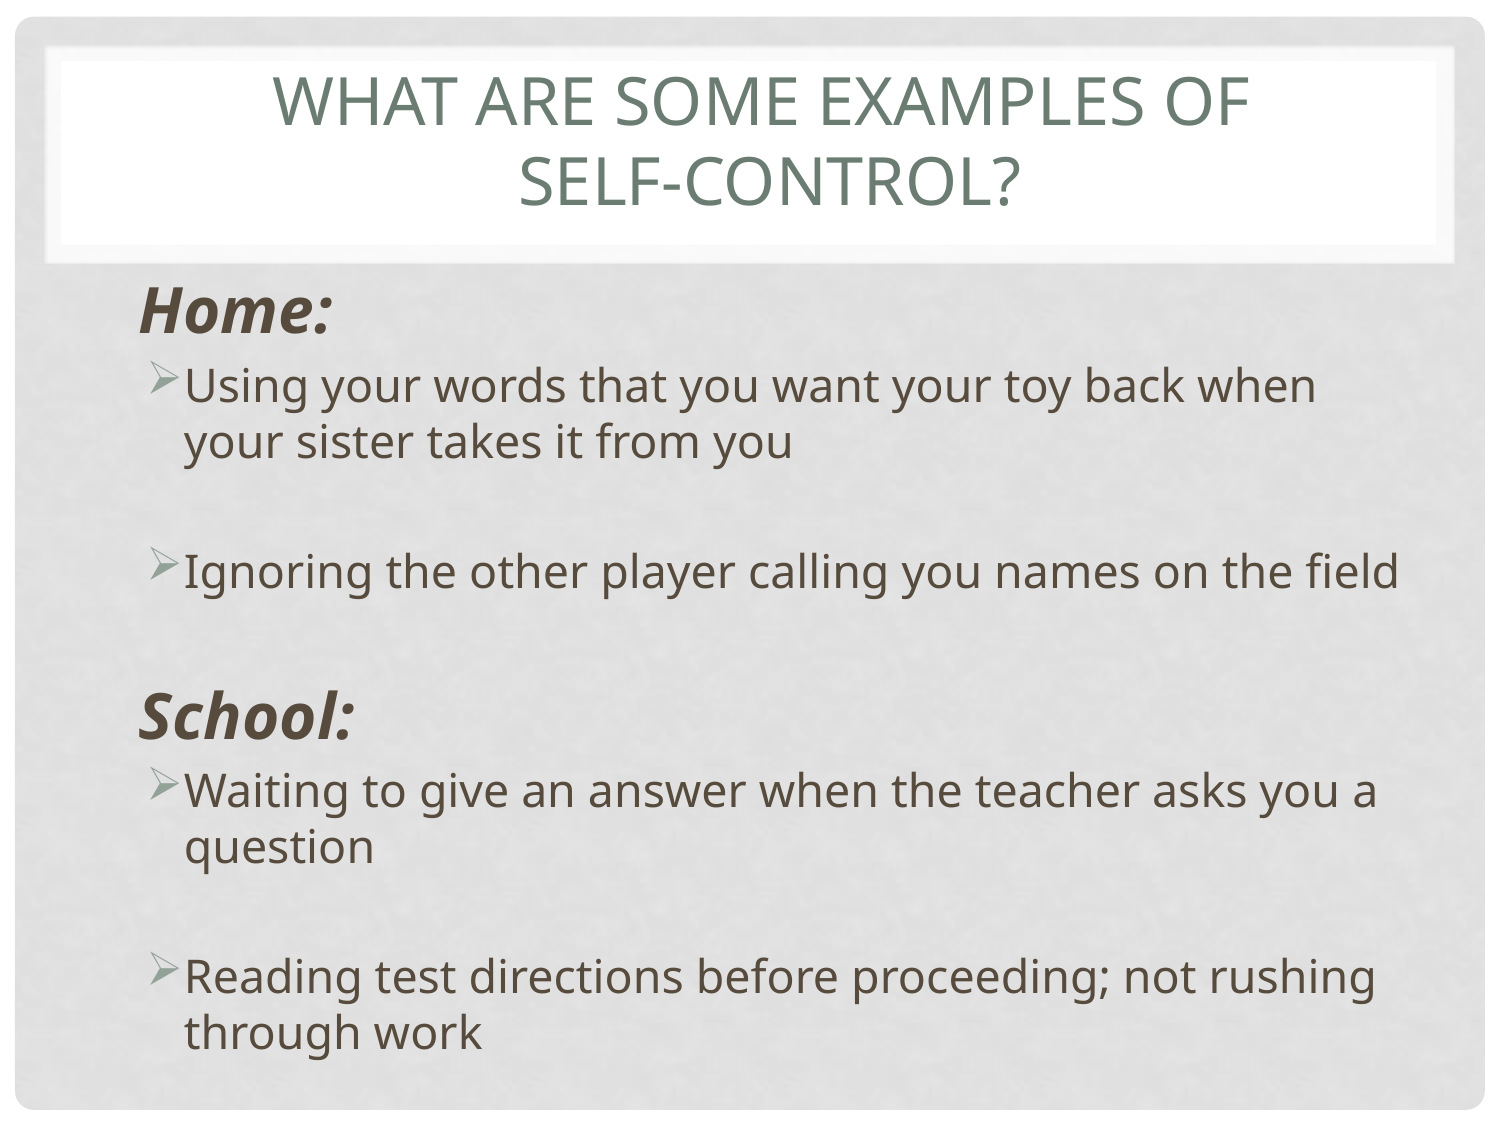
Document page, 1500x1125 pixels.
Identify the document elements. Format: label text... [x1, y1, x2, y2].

title What are some examples of self-control? [112, 45, 1428, 233]
list Home: Using your words that you want your toy back when your sister takes it from you Ignoring the other player calling you names on the field School: Waiting to give an answer when the teacher asks you a question Reading test directions before proceeding; not rushing through work [112, 262, 1438, 1075]
